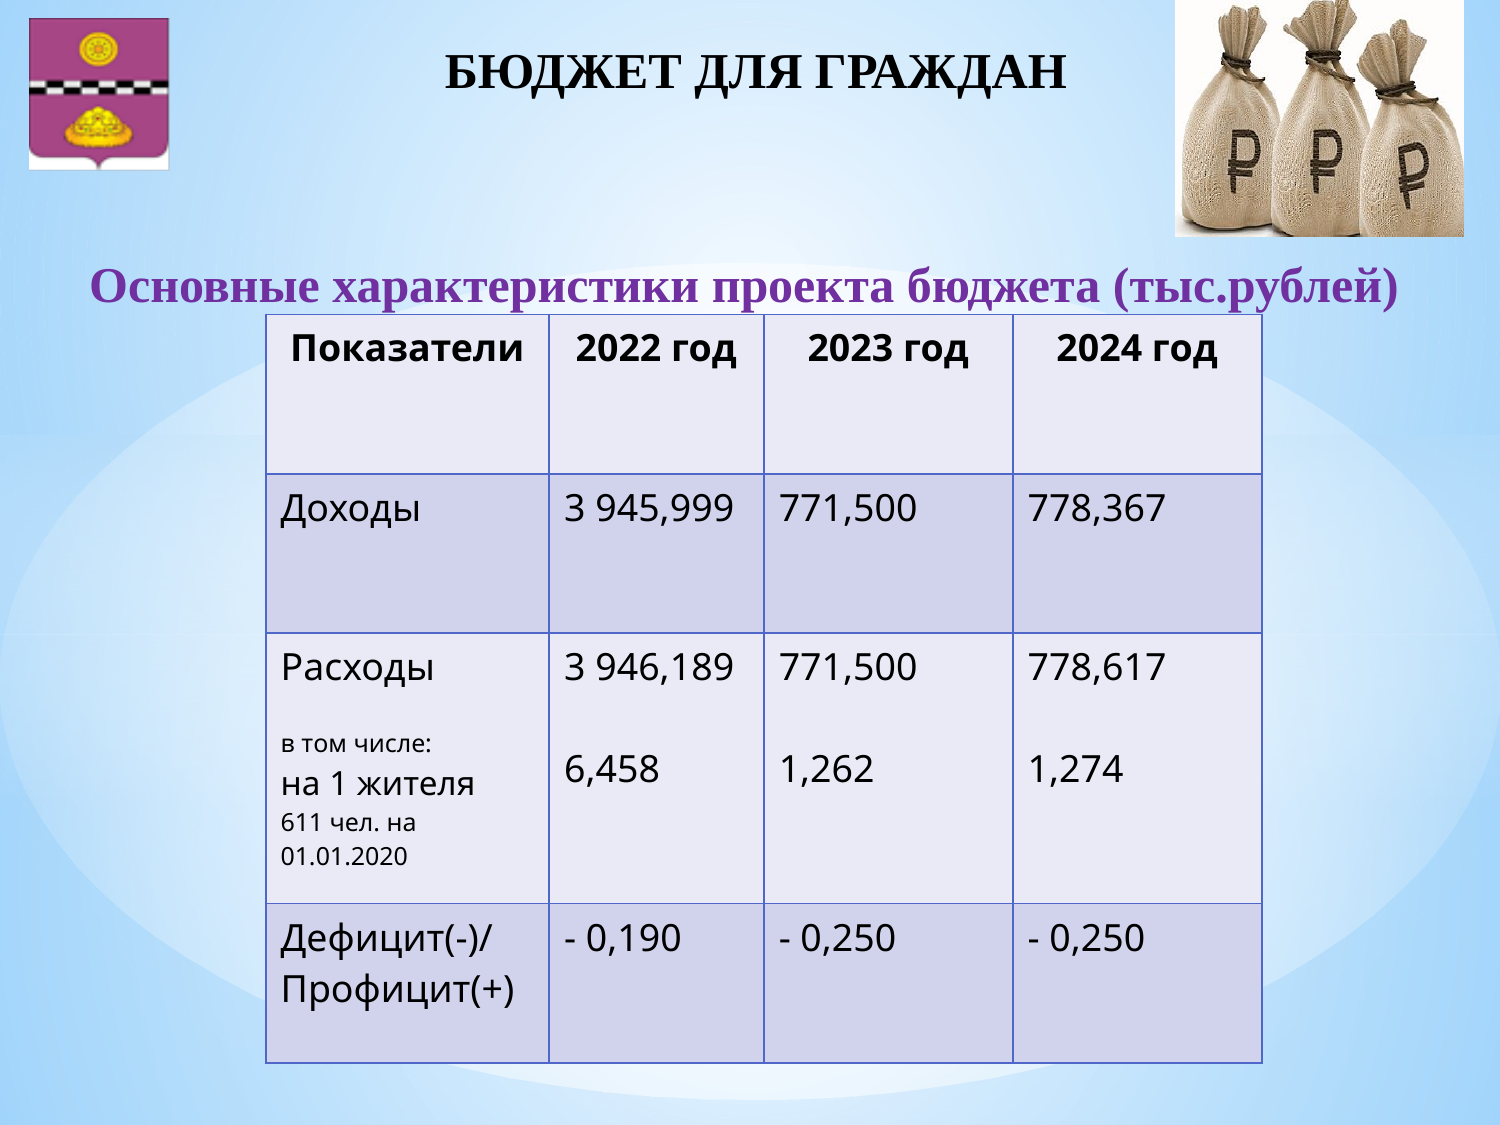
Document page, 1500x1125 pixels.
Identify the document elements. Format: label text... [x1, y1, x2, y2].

table_header Показатели [267, 315, 548, 473]
table_cell - 0,250 [1014, 904, 1261, 1062]
picture [29, 18, 172, 173]
title БЮДЖЕТ ДЛЯ ГРАЖДАН [176, 30, 1168, 161]
table_header 2023 год [765, 315, 1012, 473]
table_cell 3 945,999 [550, 475, 763, 632]
table_header 2024 год [1014, 315, 1261, 473]
table_cell Расходы в том числе: на 1 жителя 611 чел. на 01.01.2020 [267, 634, 548, 903]
table_cell 778,367 [1014, 475, 1261, 632]
table_cell Доходы [267, 475, 548, 632]
table_cell - 0,250 [765, 904, 1012, 1062]
table_header 2022 год [550, 315, 763, 473]
table_cell 3 946,189 6,458 [550, 634, 763, 903]
table_cell Дефицит(-)/ Профицит(+) [267, 904, 548, 1062]
picture [1174, 0, 1464, 237]
table_cell 771,500 1,262 [765, 634, 1012, 903]
table_cell 778,617 1,274 [1014, 634, 1261, 903]
table_cell 771,500 [765, 475, 1012, 632]
subtitle Основные характеристики проекта бюджета (тыс.рублей) [17, 168, 1471, 1083]
table_cell - 0,190 [550, 904, 763, 1062]
